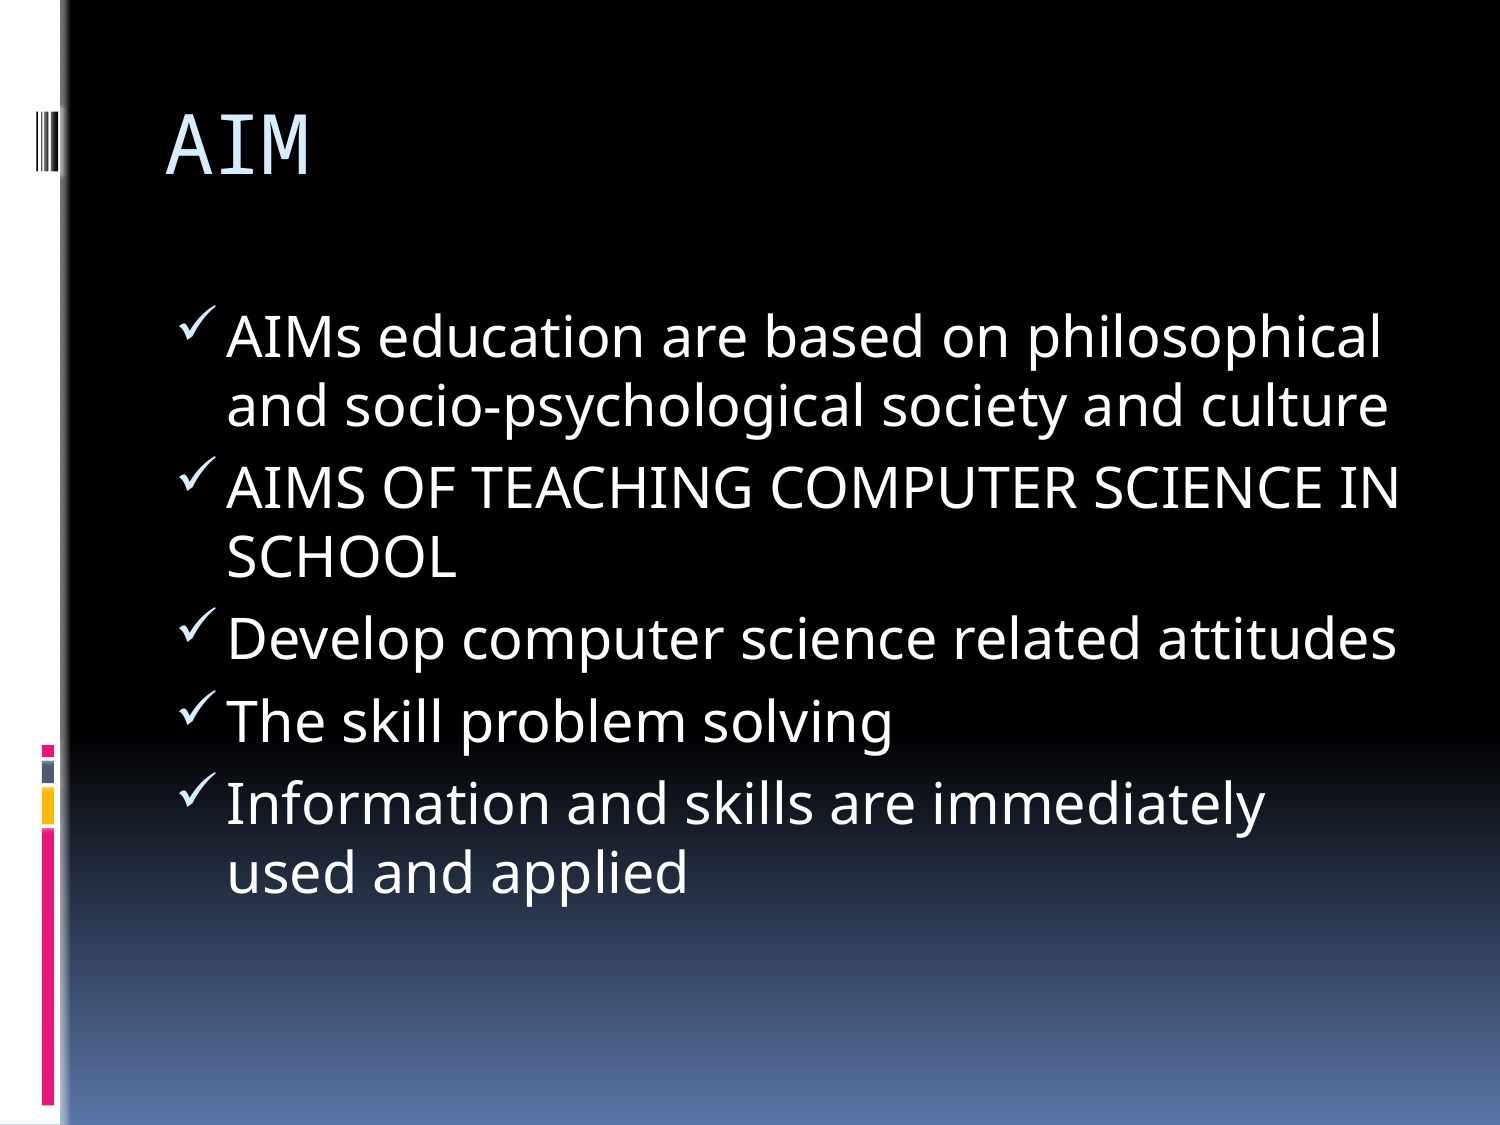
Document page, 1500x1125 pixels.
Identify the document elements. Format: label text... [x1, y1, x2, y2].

list AIMs education are based on philosophical and socio-psychological society and culture AIMS OF TEACHING COMPUTER SCIENCE IN SCHOOL Develop computer science related attitudes The skill problem solving Information and skills are immediately used and applied [150, 292, 1425, 1043]
title AIM [150, 83, 1425, 234]
